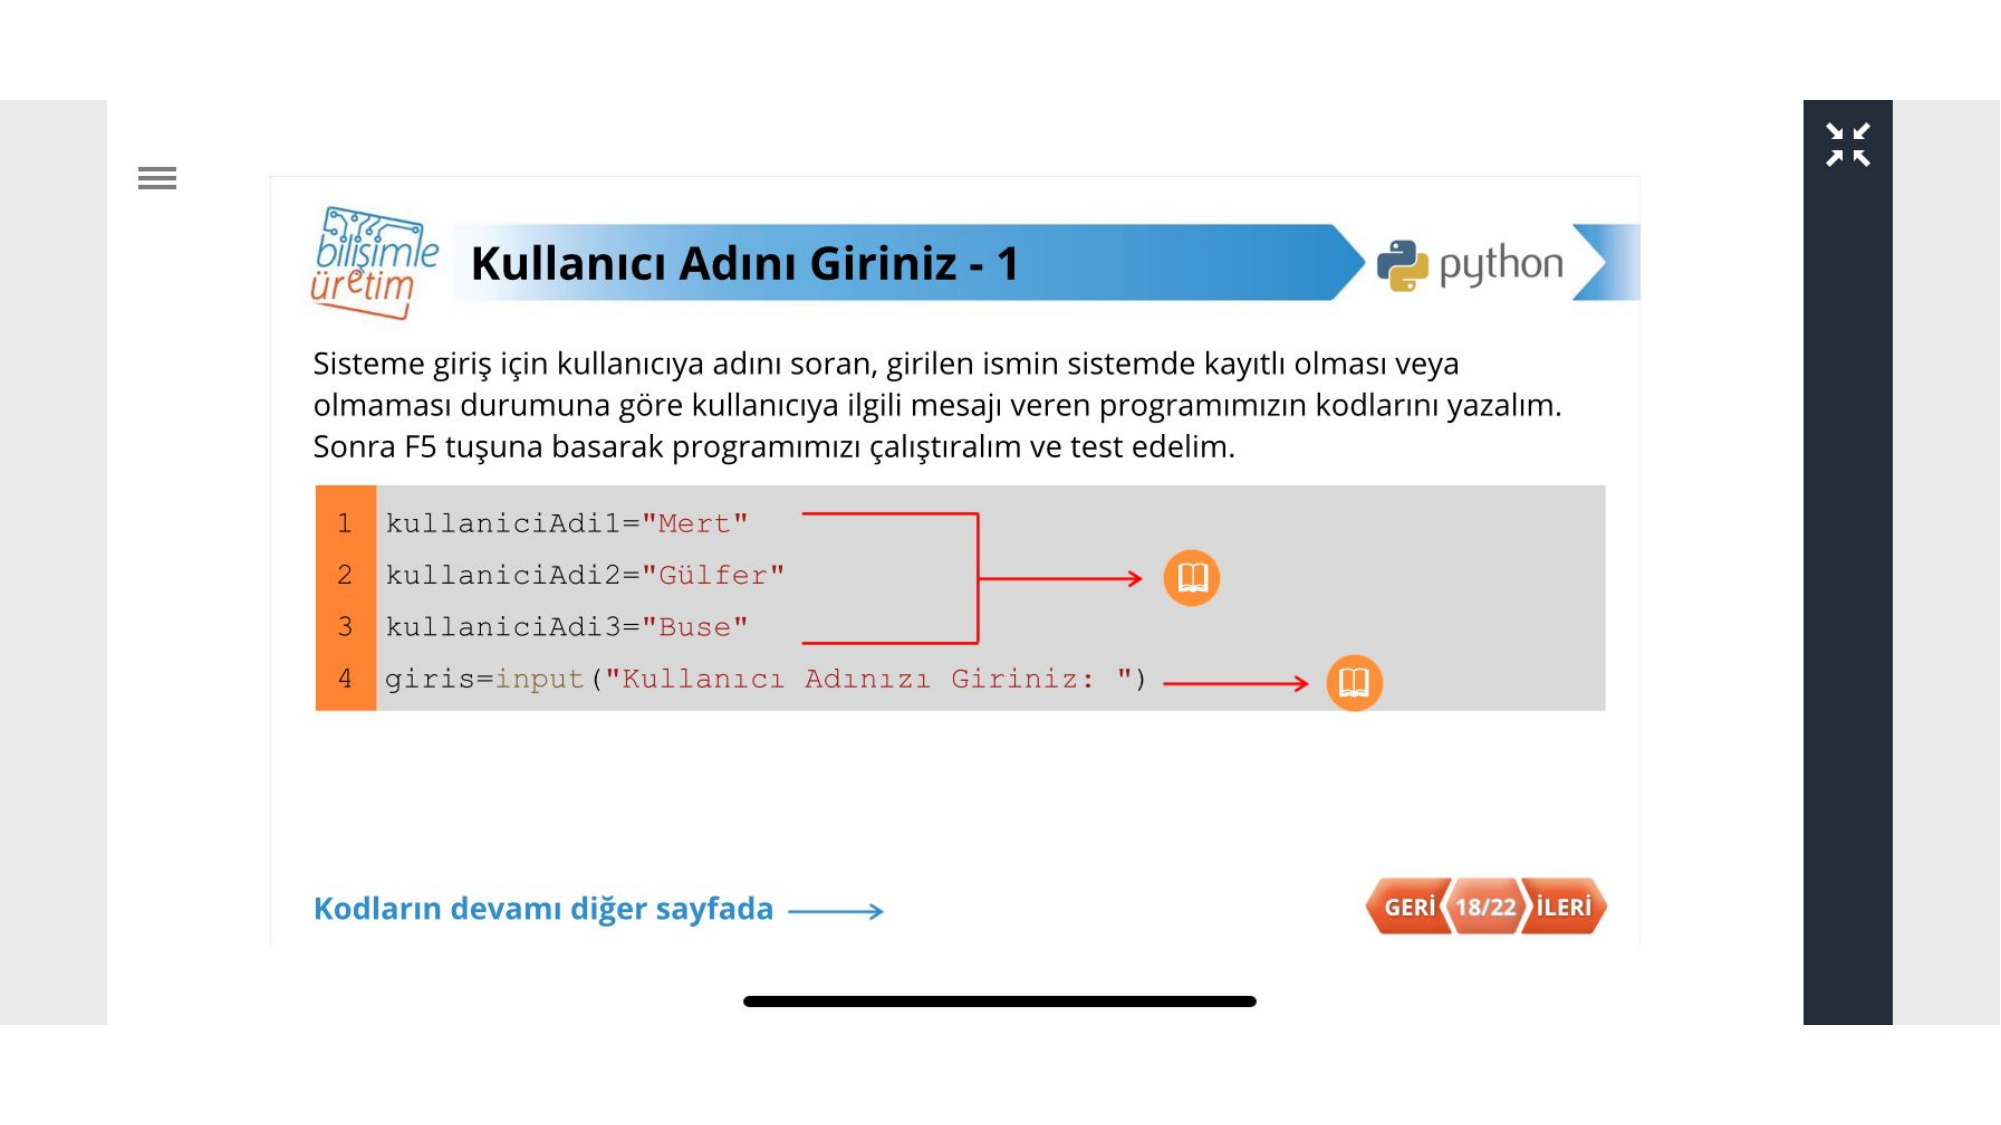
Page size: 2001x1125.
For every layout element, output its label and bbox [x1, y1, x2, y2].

picture [0, 99, 2000, 1025]
